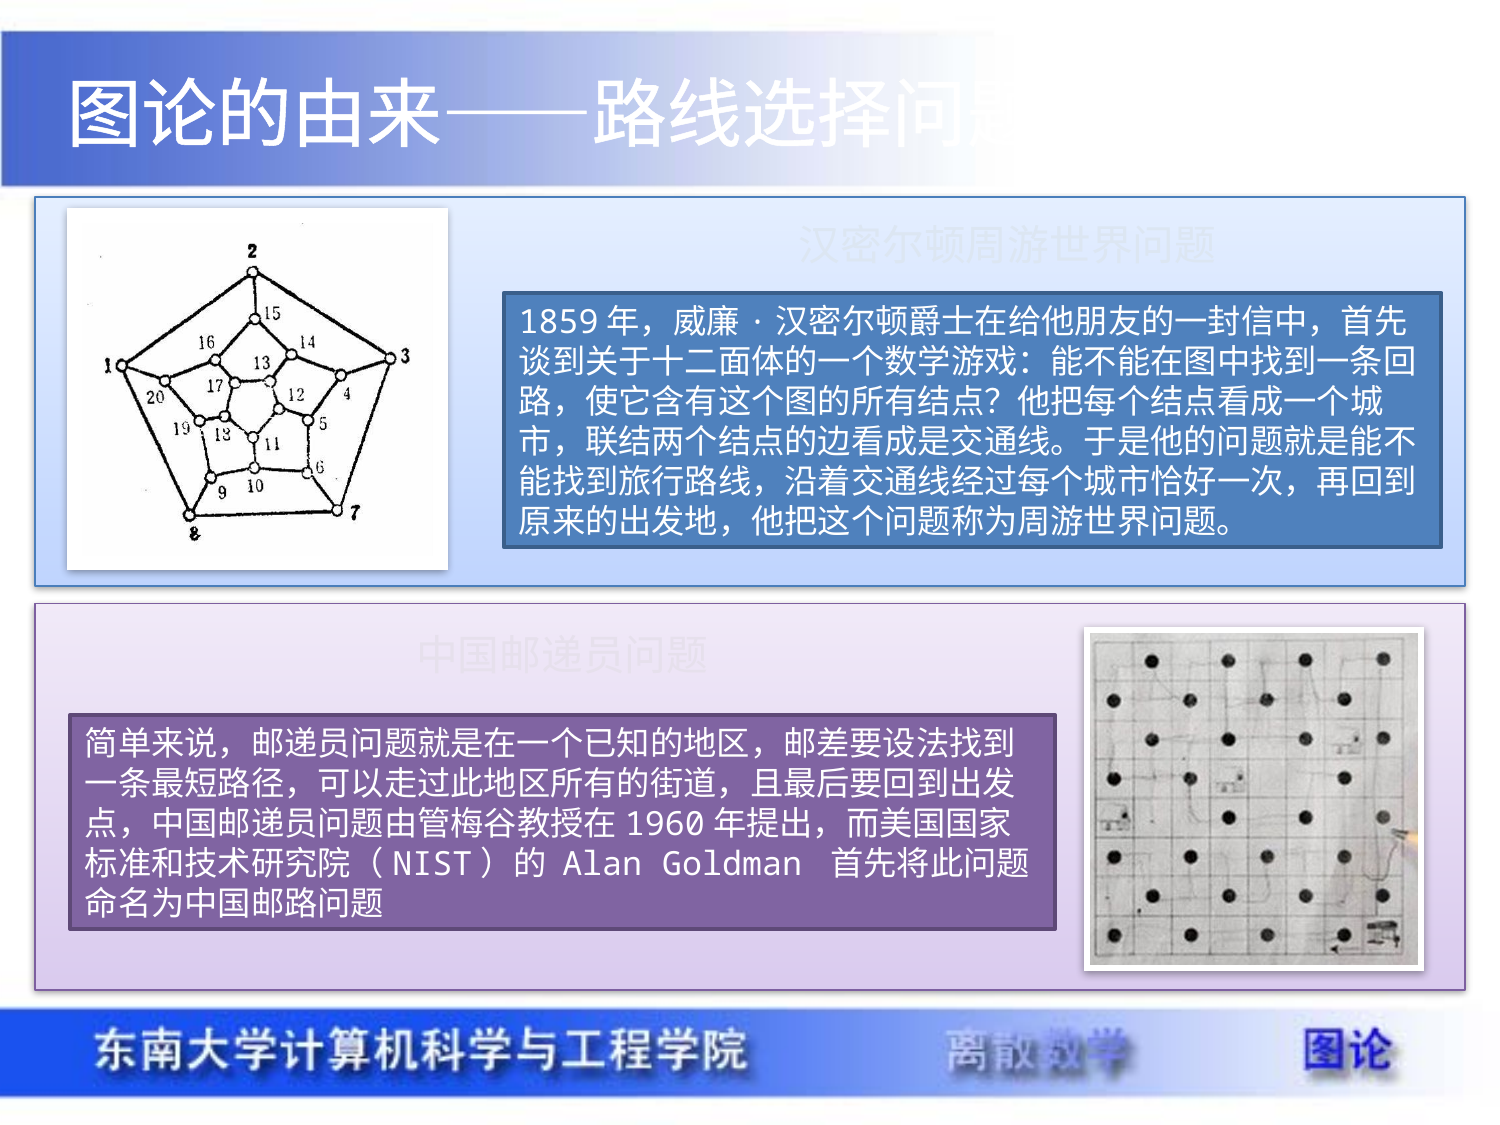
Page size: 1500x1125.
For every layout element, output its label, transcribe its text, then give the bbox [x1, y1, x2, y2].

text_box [34, 196, 1466, 587]
text_box 图论的由来——路线选择问题 [51, 58, 1057, 164]
picture [0, 0, 1500, 1125]
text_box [34, 603, 1466, 991]
